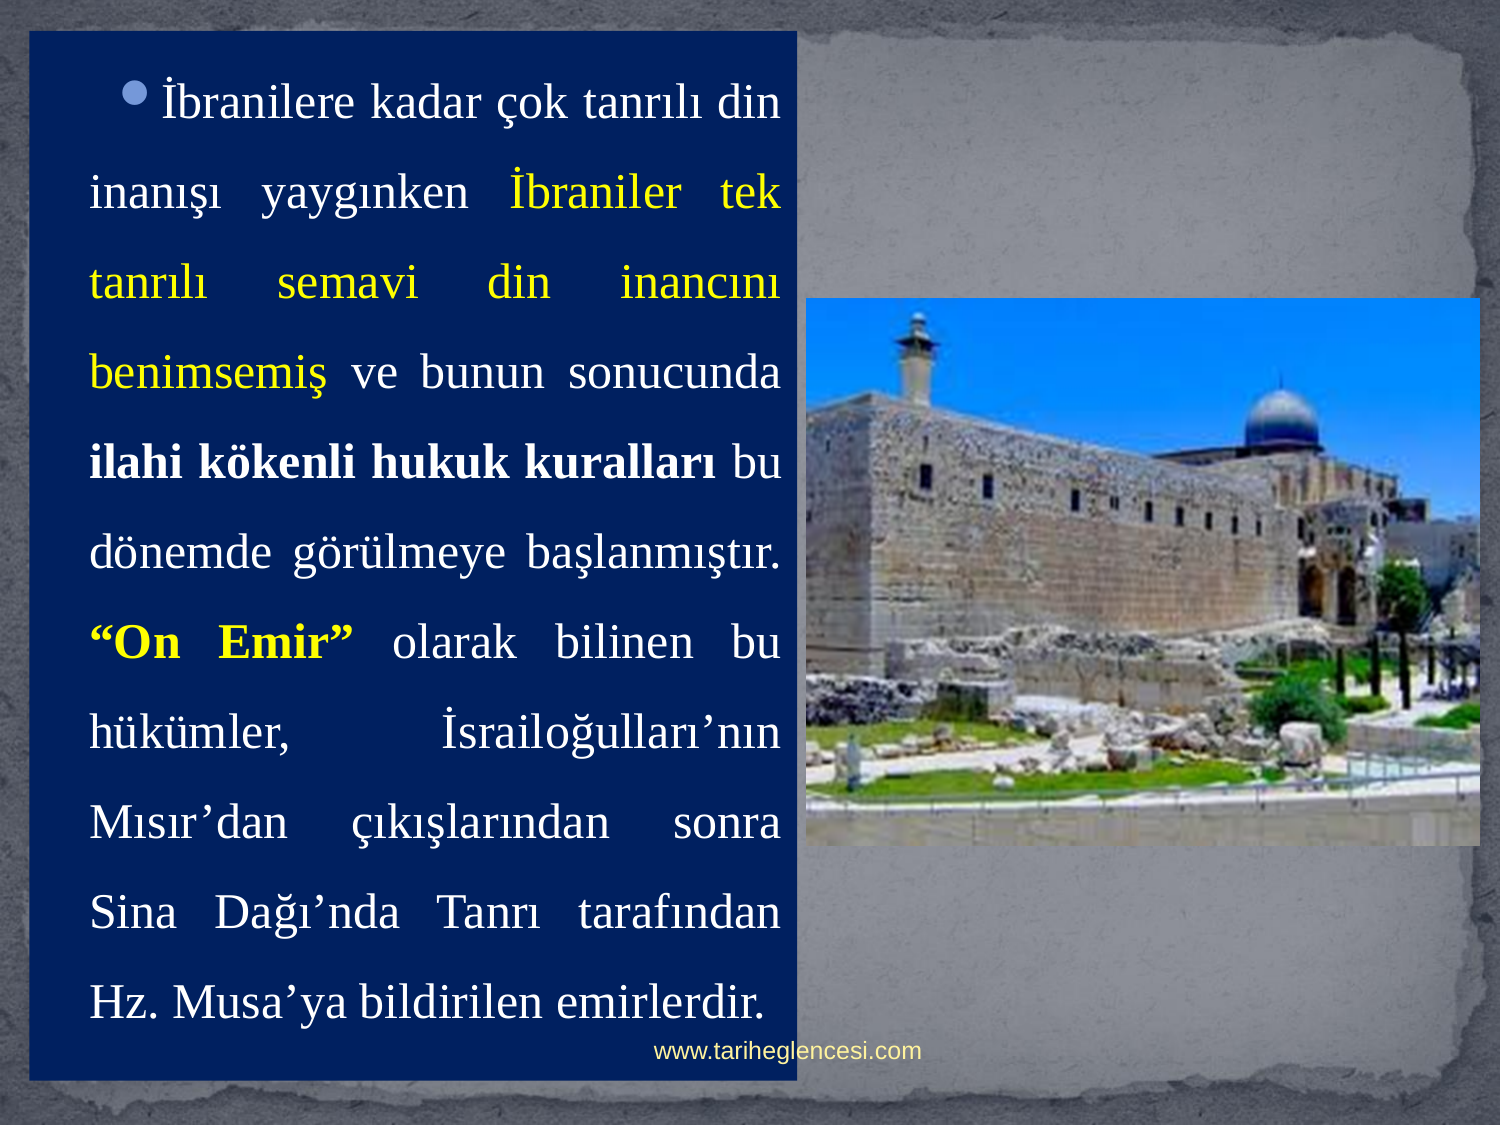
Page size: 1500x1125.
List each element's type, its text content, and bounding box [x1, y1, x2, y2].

list İbranilere kadar çok tanrılı din inanışı yaygınken İbraniler tek tanrılı semavi din inancını benimsemiş ve bunun sonucunda ilahi kökenli hukuk kuralları bu dönemde görülmeye başlanmıştır. “On Emir” olarak bilinen bu hükümler, İsrailoğulları’nın Mısır’dan çıkışlarından sonra Sina Dağı’nda Tanrı tarafından Hz. Musa’ya bildirilen emirlerdir. [29, 30, 798, 1081]
footer www.tariheglencesi.com [350, 1017, 938, 1081]
picture [0, 0, 1500, 1125]
